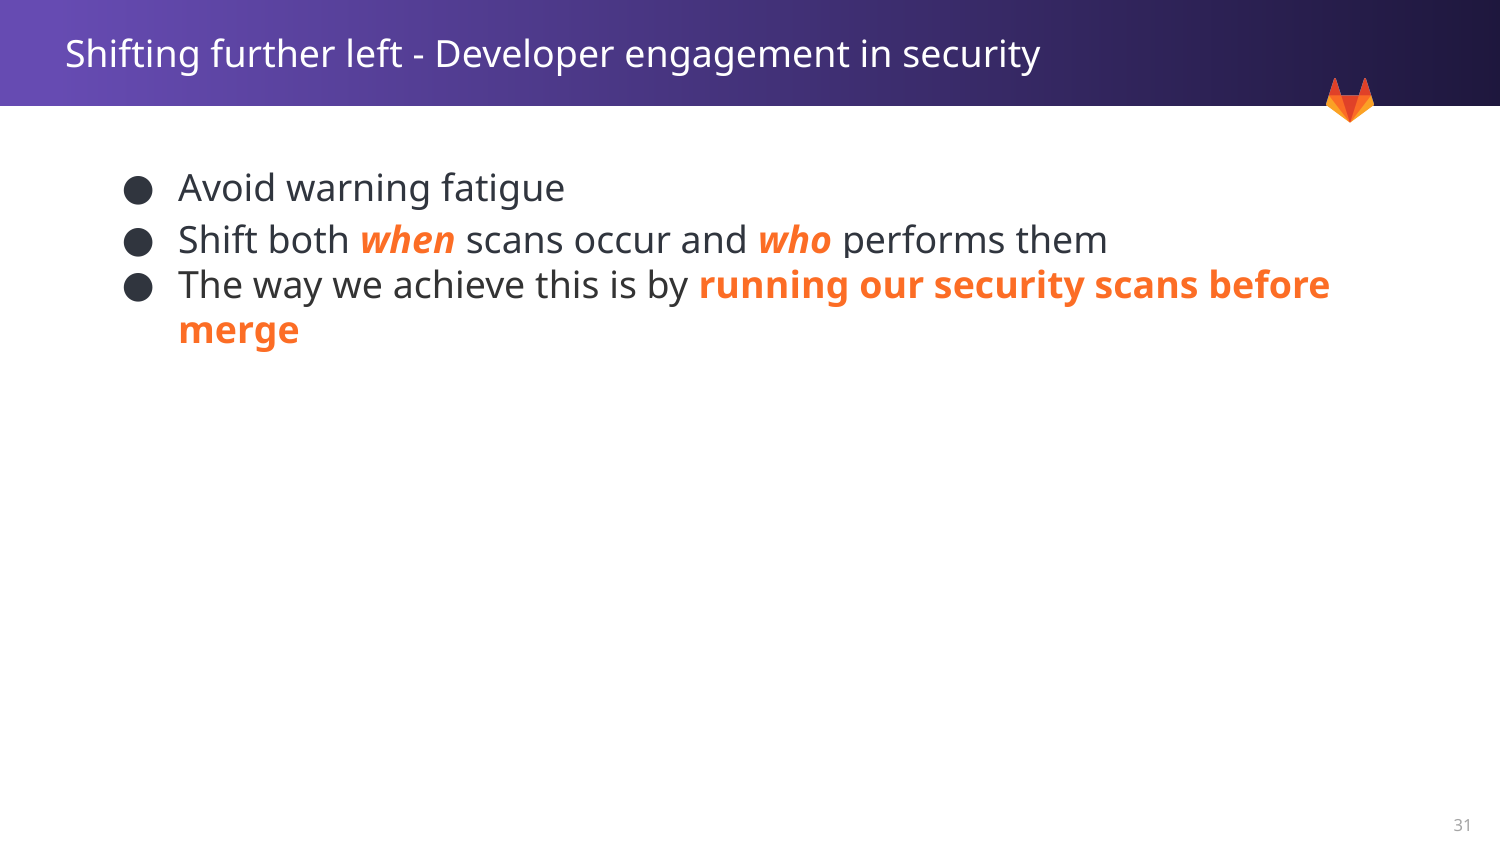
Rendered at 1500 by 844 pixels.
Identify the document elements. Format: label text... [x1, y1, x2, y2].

picture [1326, 78, 1374, 123]
title Shifting further left - Developer engagement in security [50, 27, 1298, 77]
list Avoid warning fatigue Shift both when scans occur and who performs them The way we achieve this is by running our security scans before merge [88, 142, 1412, 378]
